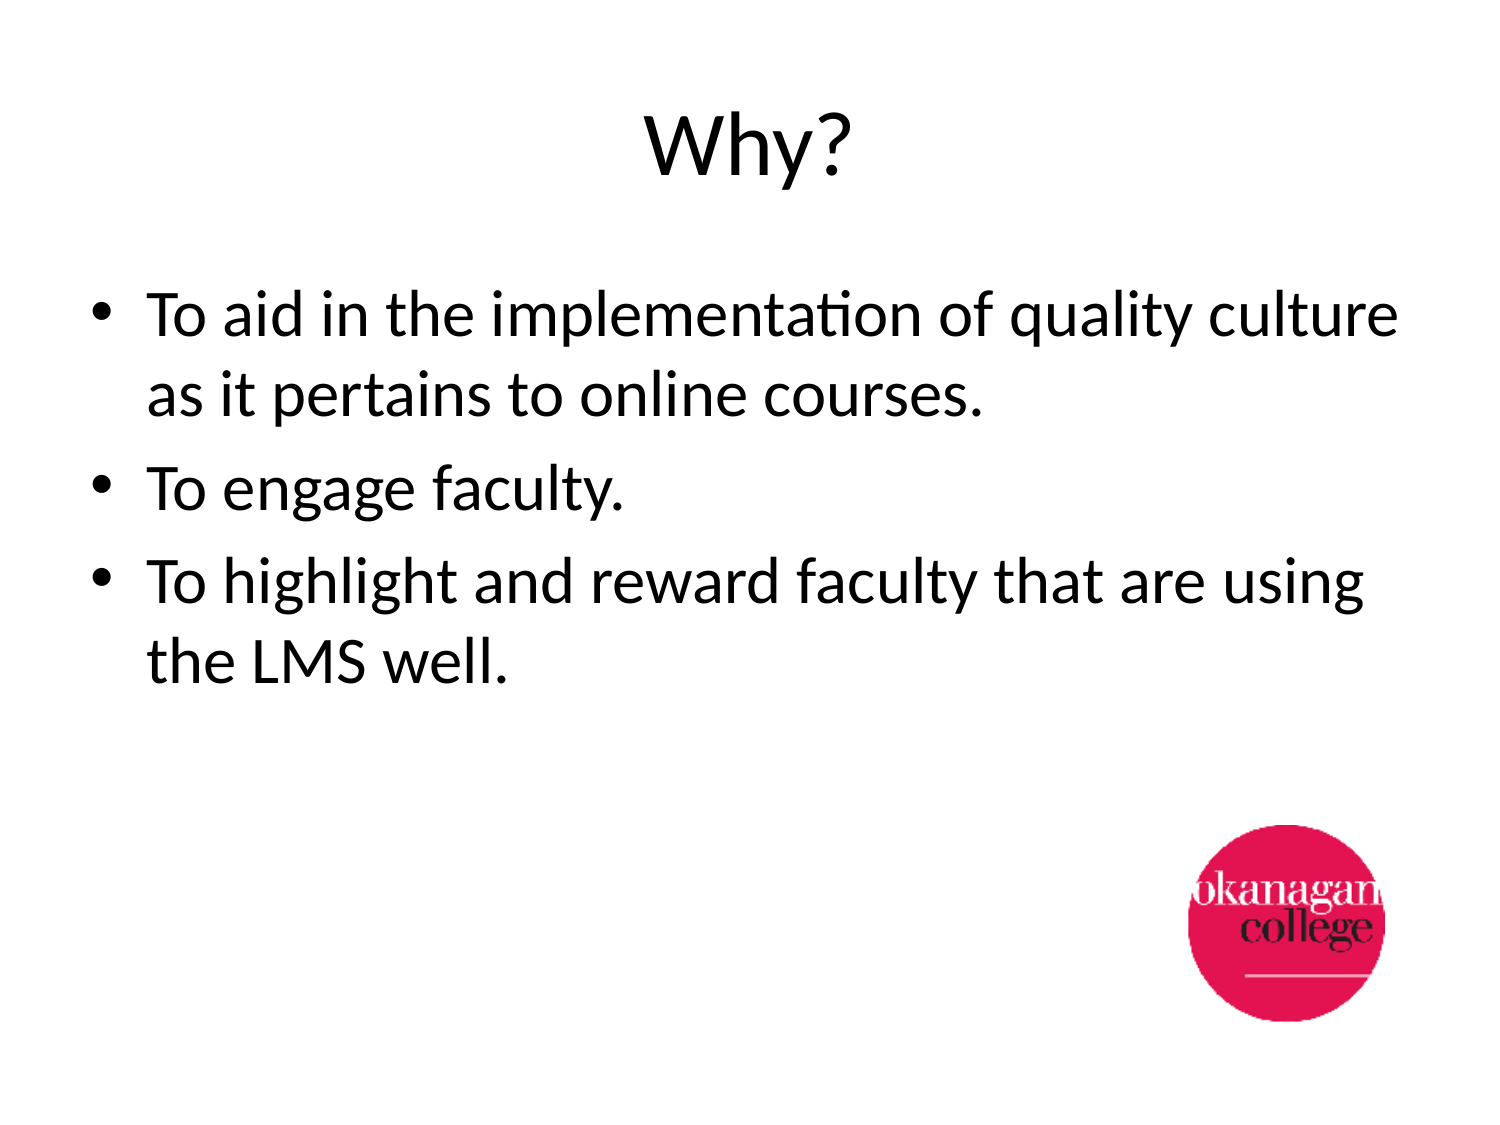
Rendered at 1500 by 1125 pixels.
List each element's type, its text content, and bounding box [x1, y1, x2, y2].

list To aid in the implementation of quality culture as it pertains to online courses. To engage faculty. To highlight and reward faculty that are using the LMS well. [75, 262, 1425, 1005]
picture [1187, 825, 1385, 1025]
title Why? [75, 45, 1425, 233]
